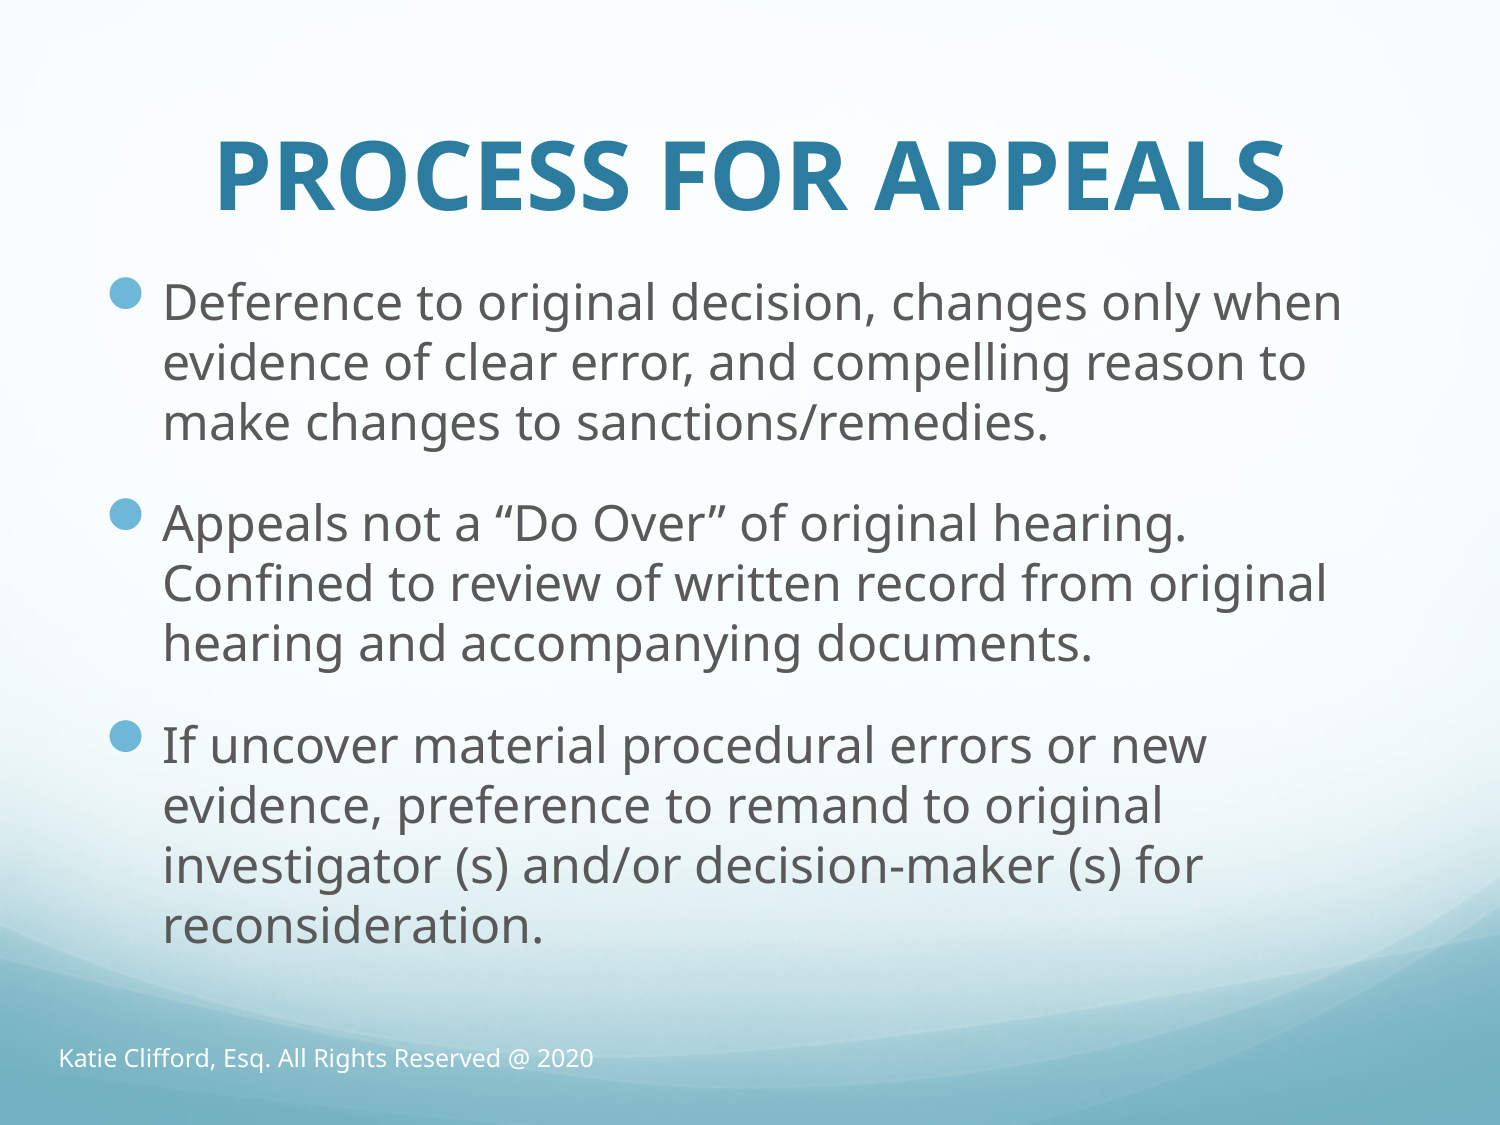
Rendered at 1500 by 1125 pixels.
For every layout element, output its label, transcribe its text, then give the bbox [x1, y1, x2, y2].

title PROCESS FOR APPEALS [90, 17, 1410, 237]
list Deference to original decision, changes only when evidence of clear error, and compelling reason to make changes to sanctions/remedies. Appeals not a “Do Over” of original hearing. Confined to review of written record from original hearing and accompanying documents. If uncover material procedural errors or new evidence, preference to remand to original investigator (s) and/or decision-maker (s) for reconsideration. [90, 262, 1410, 975]
footer Katie Clifford, Esq. All Rights Reserved @ 2020 [43, 1029, 838, 1090]
